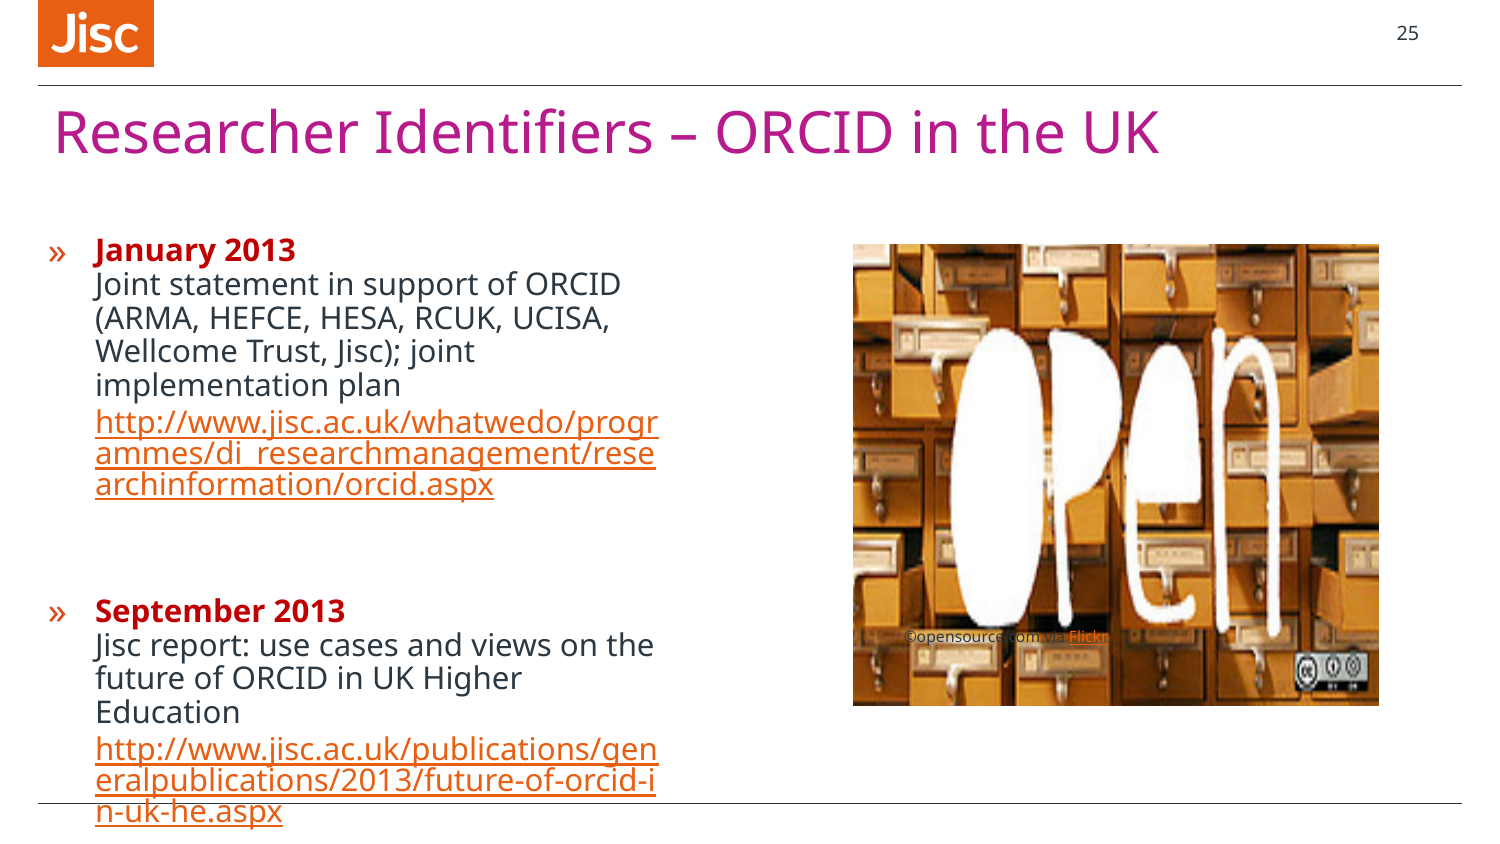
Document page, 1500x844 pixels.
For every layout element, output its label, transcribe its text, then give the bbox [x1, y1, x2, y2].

title Researcher Identifiers – ORCID in the UK [53, 22, 1273, 166]
picture [853, 244, 1379, 706]
text_box January 2013 Joint statement in support of ORCID (ARMA, HEFCE, HESA, RCUK, UCISA, Wellcome Trust, Jisc); joint implementation plan http://www.jisc.ac.uk/whatwedo/programmes/di_researchmanagement/researchinformation/orcid.aspx September 2013 Jisc report: use cases and views on the future of ORCID in UK Higher Education http://www.jisc.ac.uk/publications/generalpublications/2013/future-of-orcid-in-uk-he.aspx [33, 165, 685, 741]
picture [38, 0, 154, 67]
slide_number 25 [1338, 23, 1420, 48]
